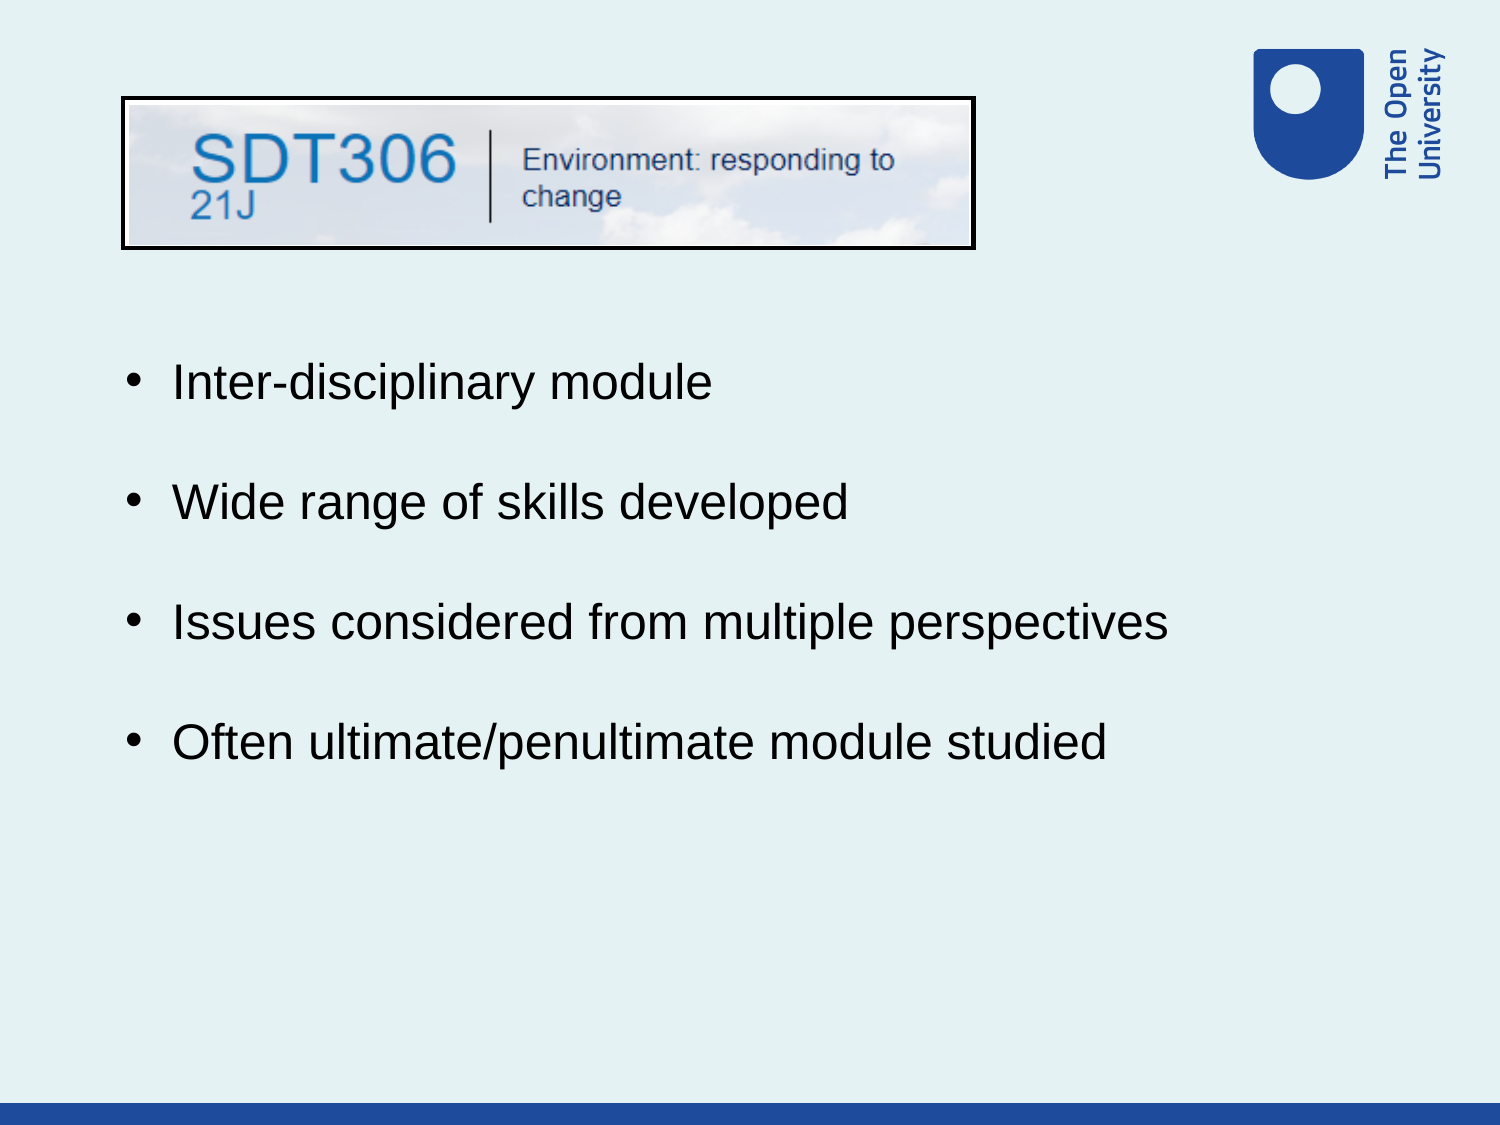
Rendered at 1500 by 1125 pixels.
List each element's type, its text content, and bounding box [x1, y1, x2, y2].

text_box [122, 97, 974, 249]
picture [129, 104, 969, 245]
picture [1245, 39, 1462, 189]
list [103, 316, 1471, 852]
text_box Inter-disciplinary module Wide range of skills developed Issues considered from multiple perspectives Often ultimate/penultimate module studied [110, 281, 1328, 777]
